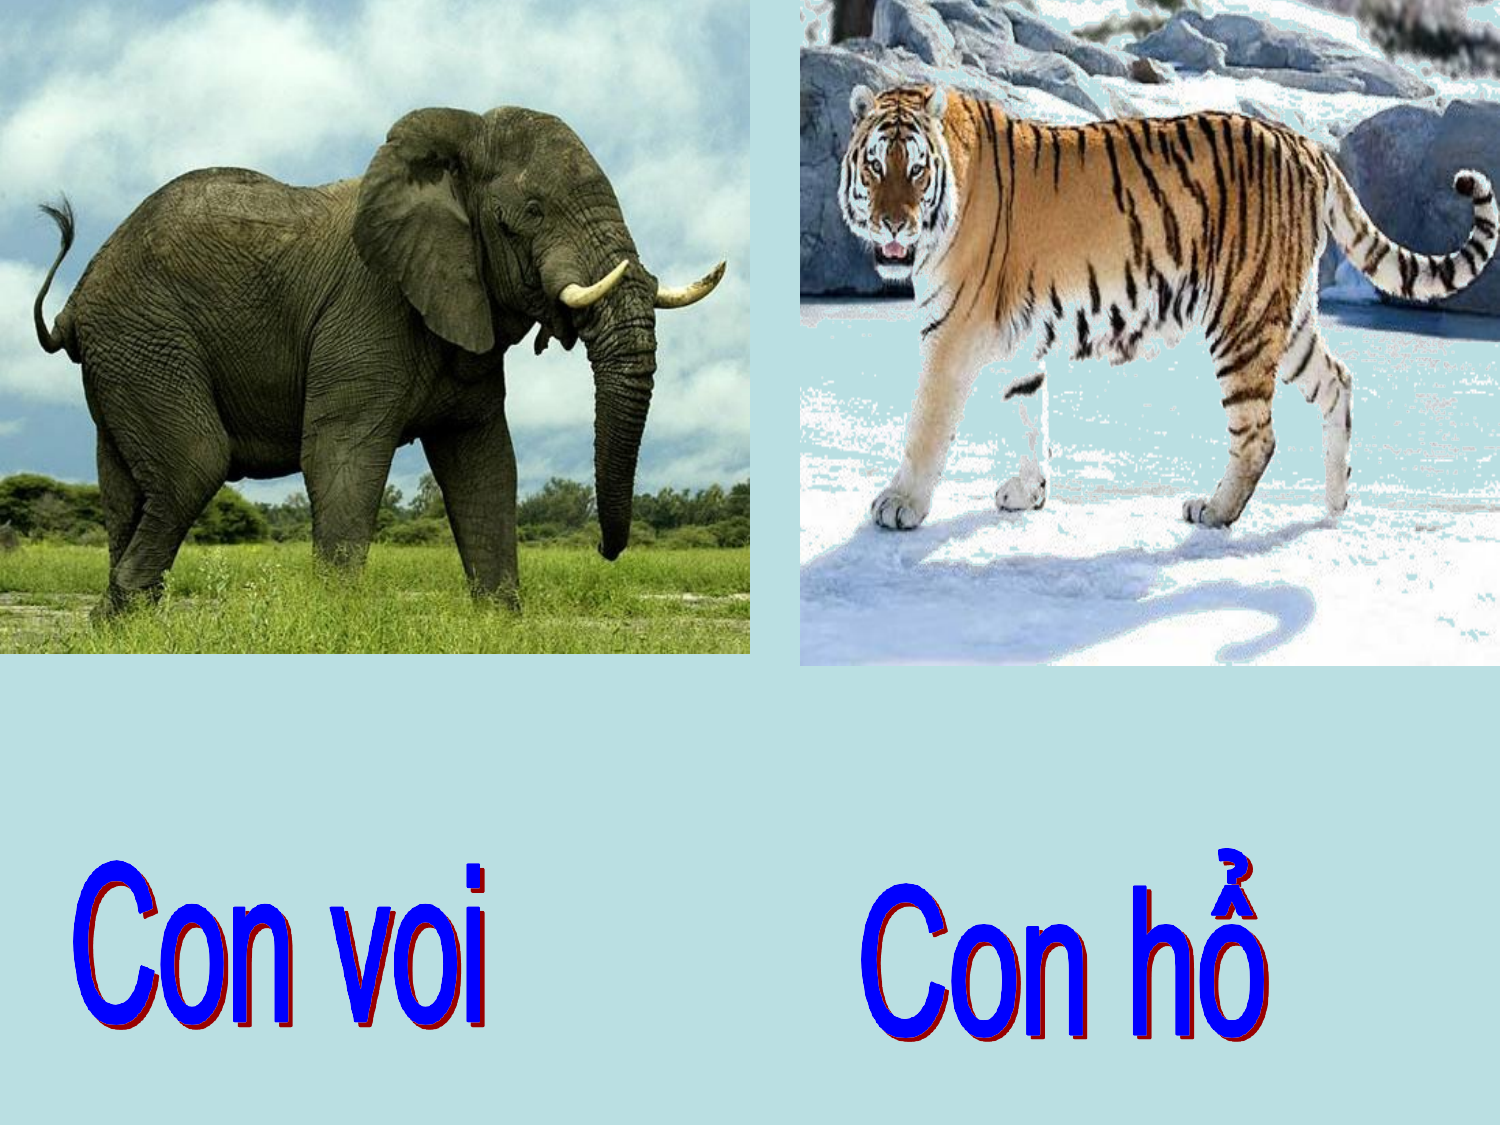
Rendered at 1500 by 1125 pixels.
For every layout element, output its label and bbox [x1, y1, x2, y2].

text_box [0, 0, 1500, 1125]
text_box [860, 848, 1269, 1043]
picture [799, 0, 1500, 666]
text_box [73, 860, 485, 1030]
picture [0, 0, 751, 654]
